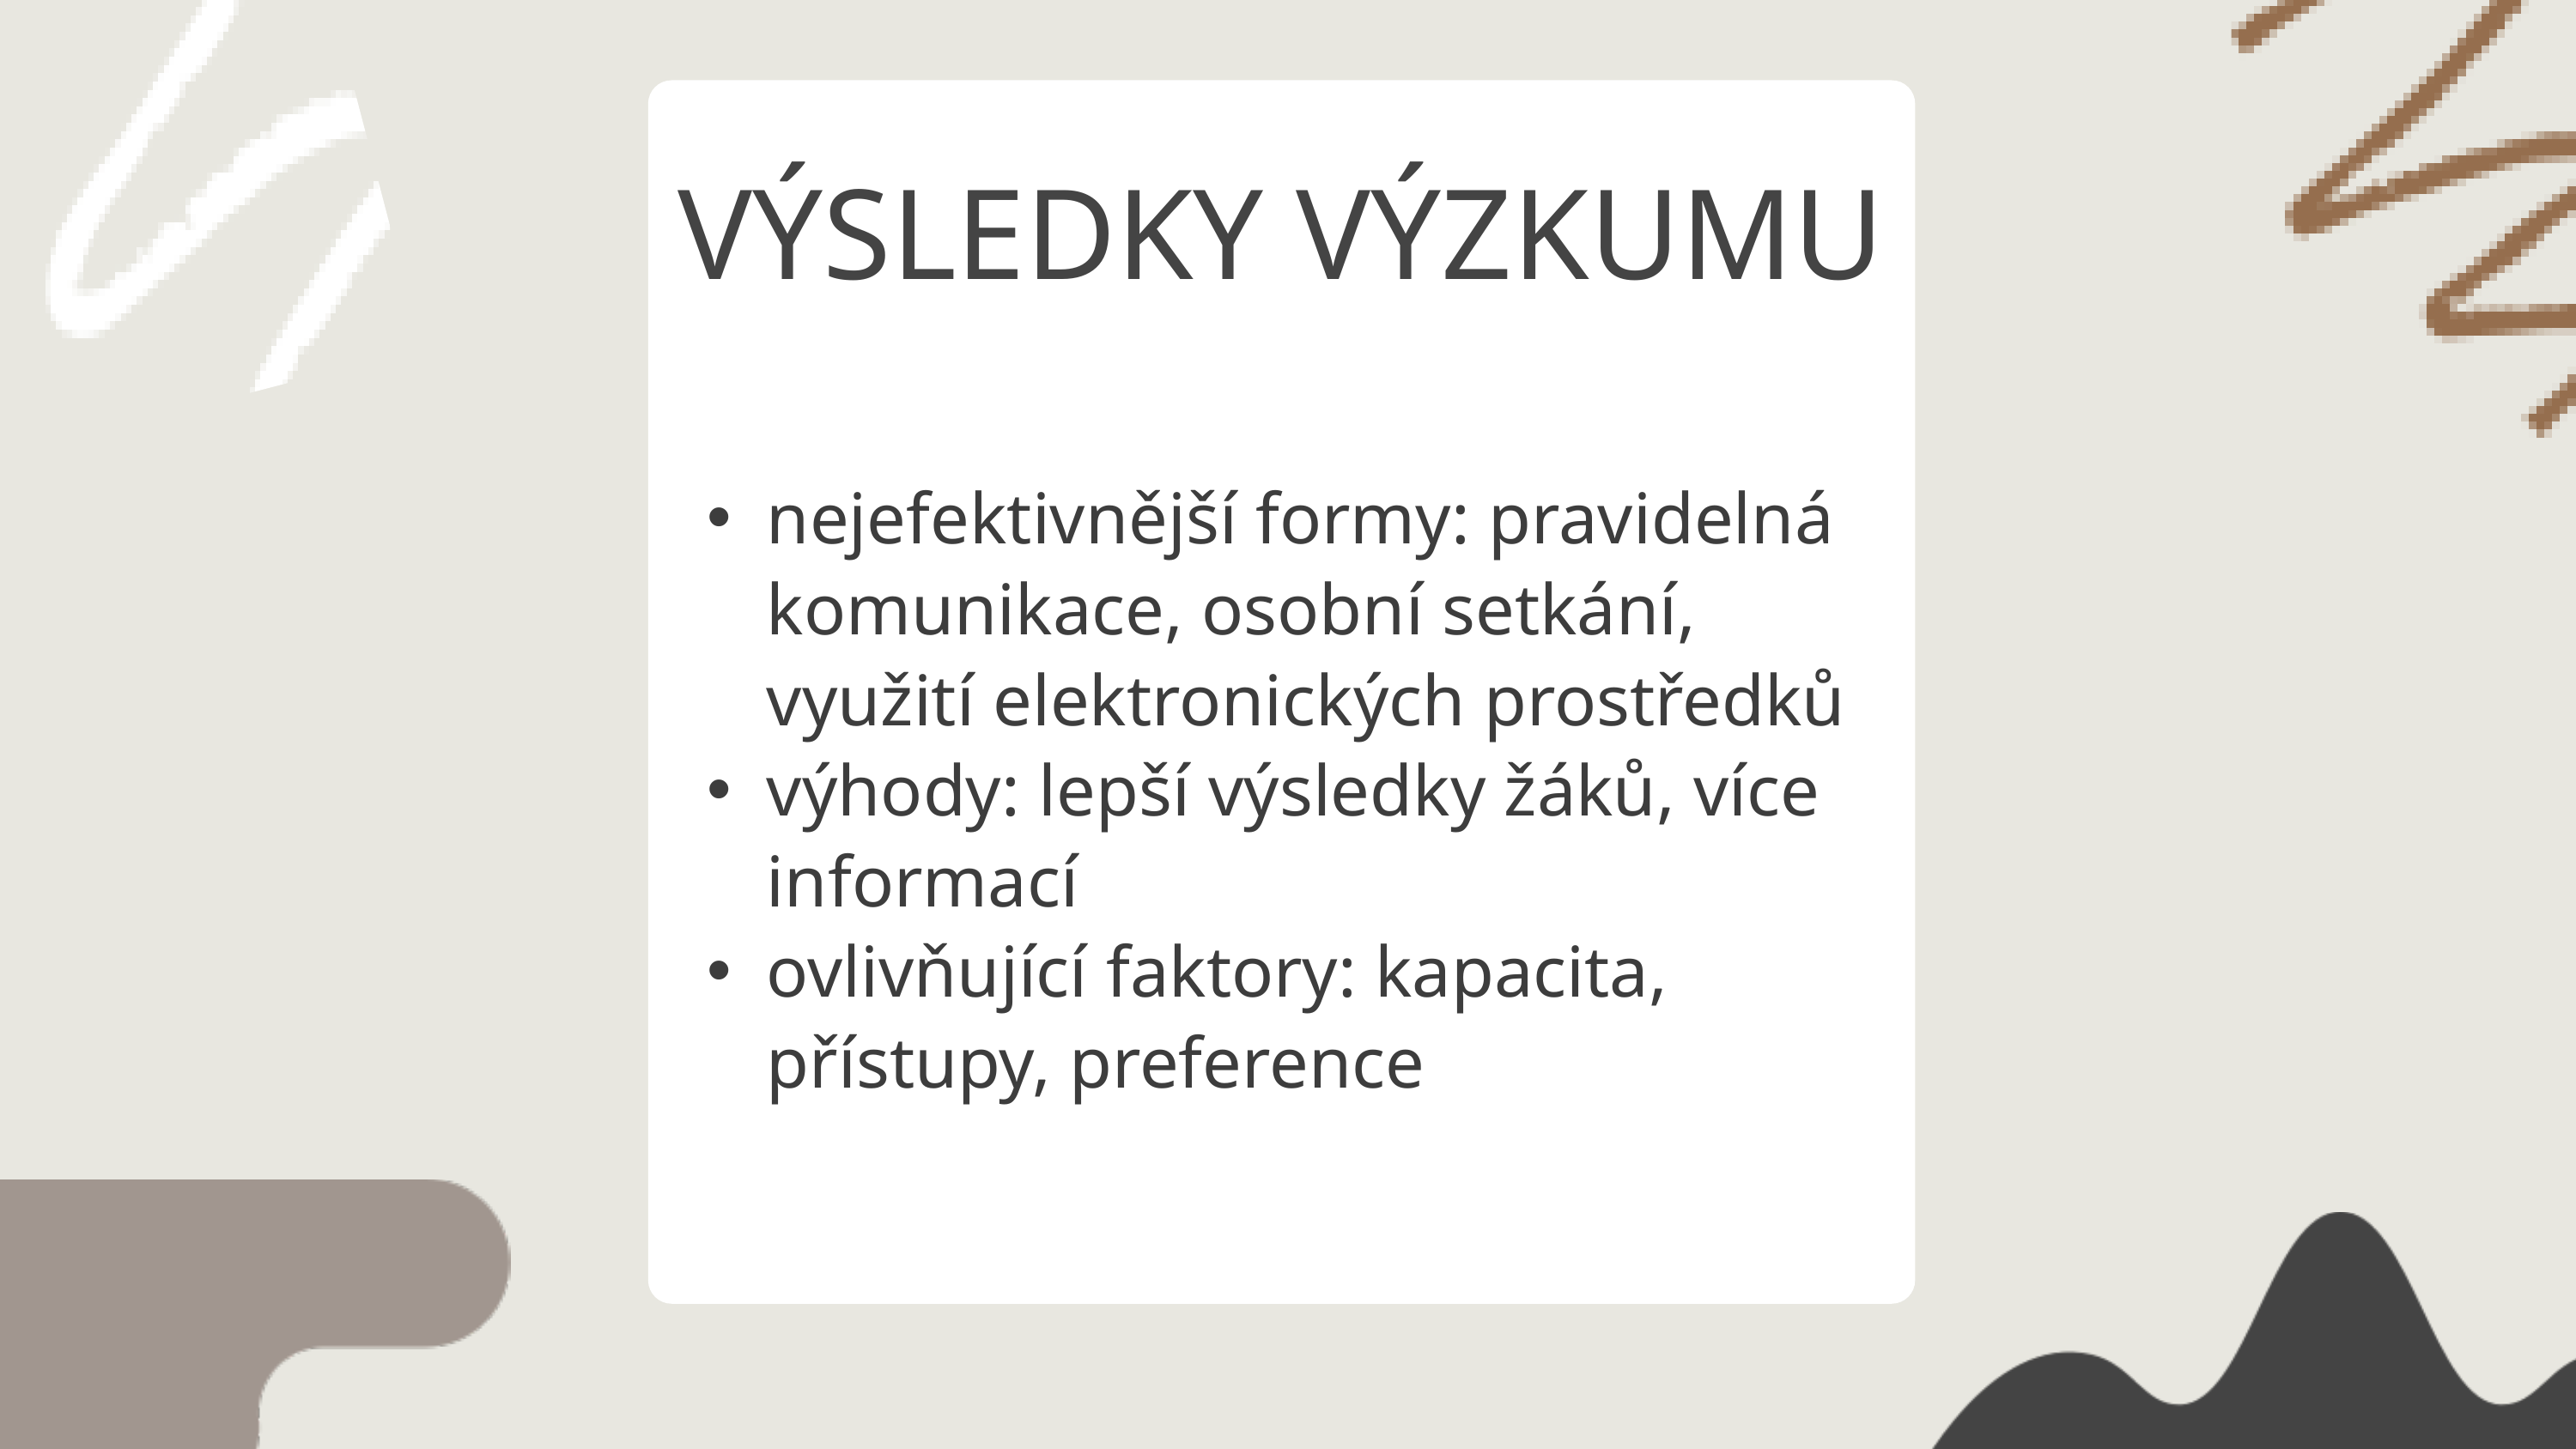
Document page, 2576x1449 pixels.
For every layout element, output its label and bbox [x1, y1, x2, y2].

text_box [0, 1179, 511, 1449]
text_box [647, 80, 1916, 1304]
text_box [2231, 0, 2576, 438]
text_box [0, 0, 422, 454]
text_box [1915, 1212, 2576, 1449]
